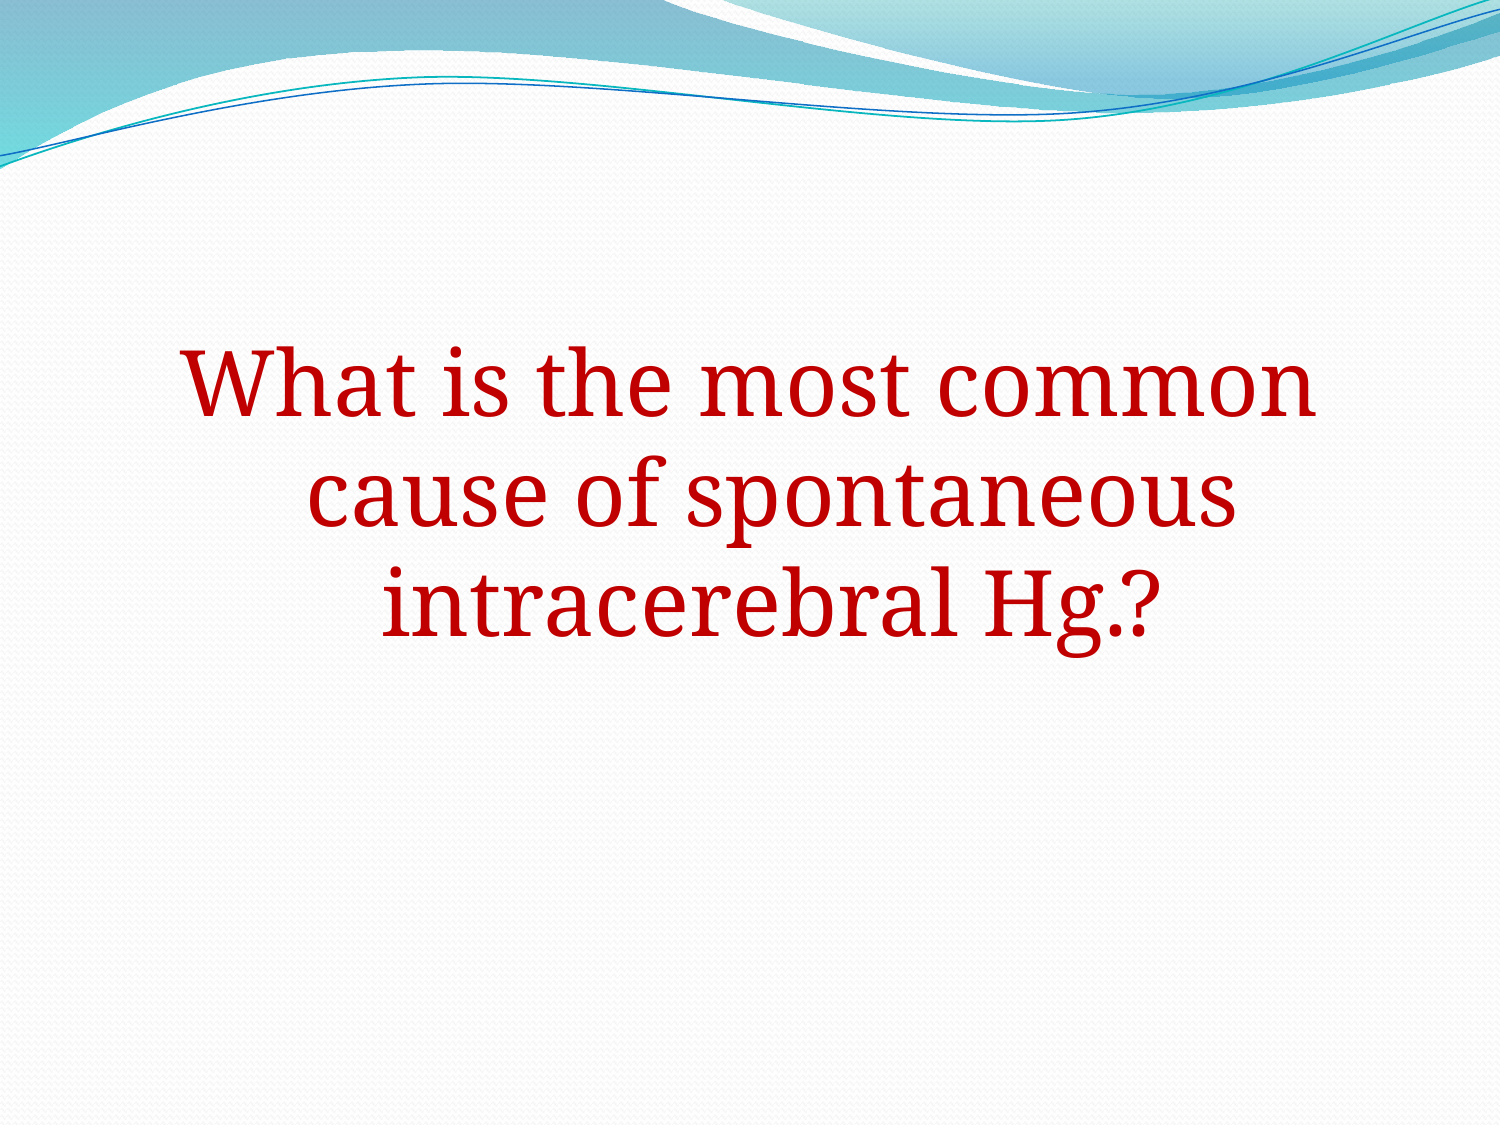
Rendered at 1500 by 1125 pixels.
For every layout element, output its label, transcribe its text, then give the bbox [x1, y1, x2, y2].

list What is the most common cause of spontaneous intracerebral Hg.? [75, 317, 1425, 1038]
